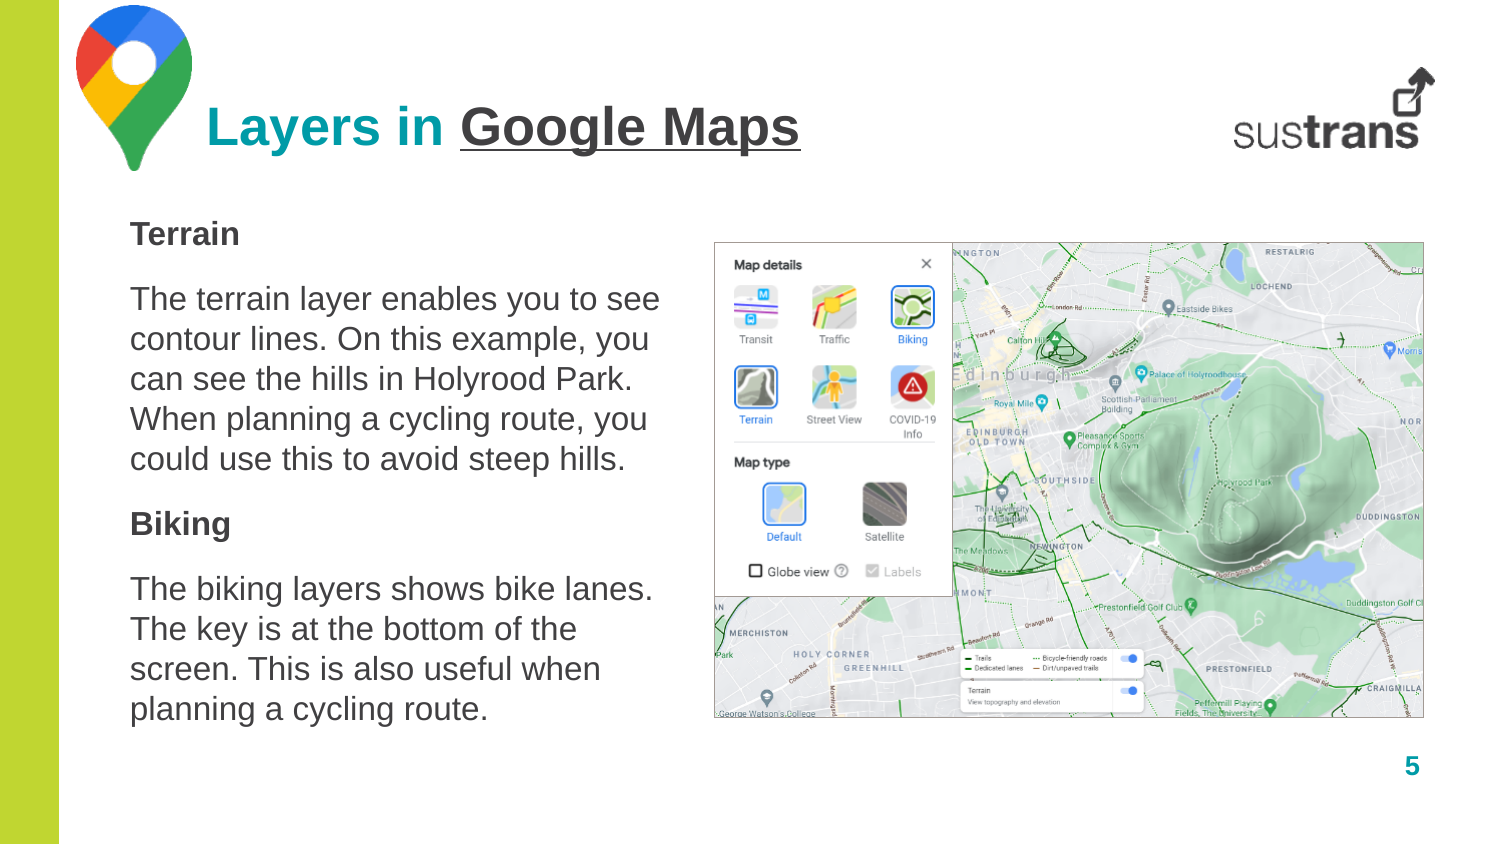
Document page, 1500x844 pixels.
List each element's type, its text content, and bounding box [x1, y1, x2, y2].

picture [76, 5, 192, 171]
list Layers in Google Maps [206, 91, 1052, 157]
list Terrain The terrain layer enables you to see contour lines. On this example, you can see the hills in Holyrood Park. When planning a cycling route, you could use this to avoid steep hills. Biking The biking layers shows bike lanes. The key is at the bottom of the screen. This is also useful when planning a cycling route. [129, 212, 691, 788]
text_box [714, 241, 1424, 718]
picture [1234, 67, 1435, 156]
